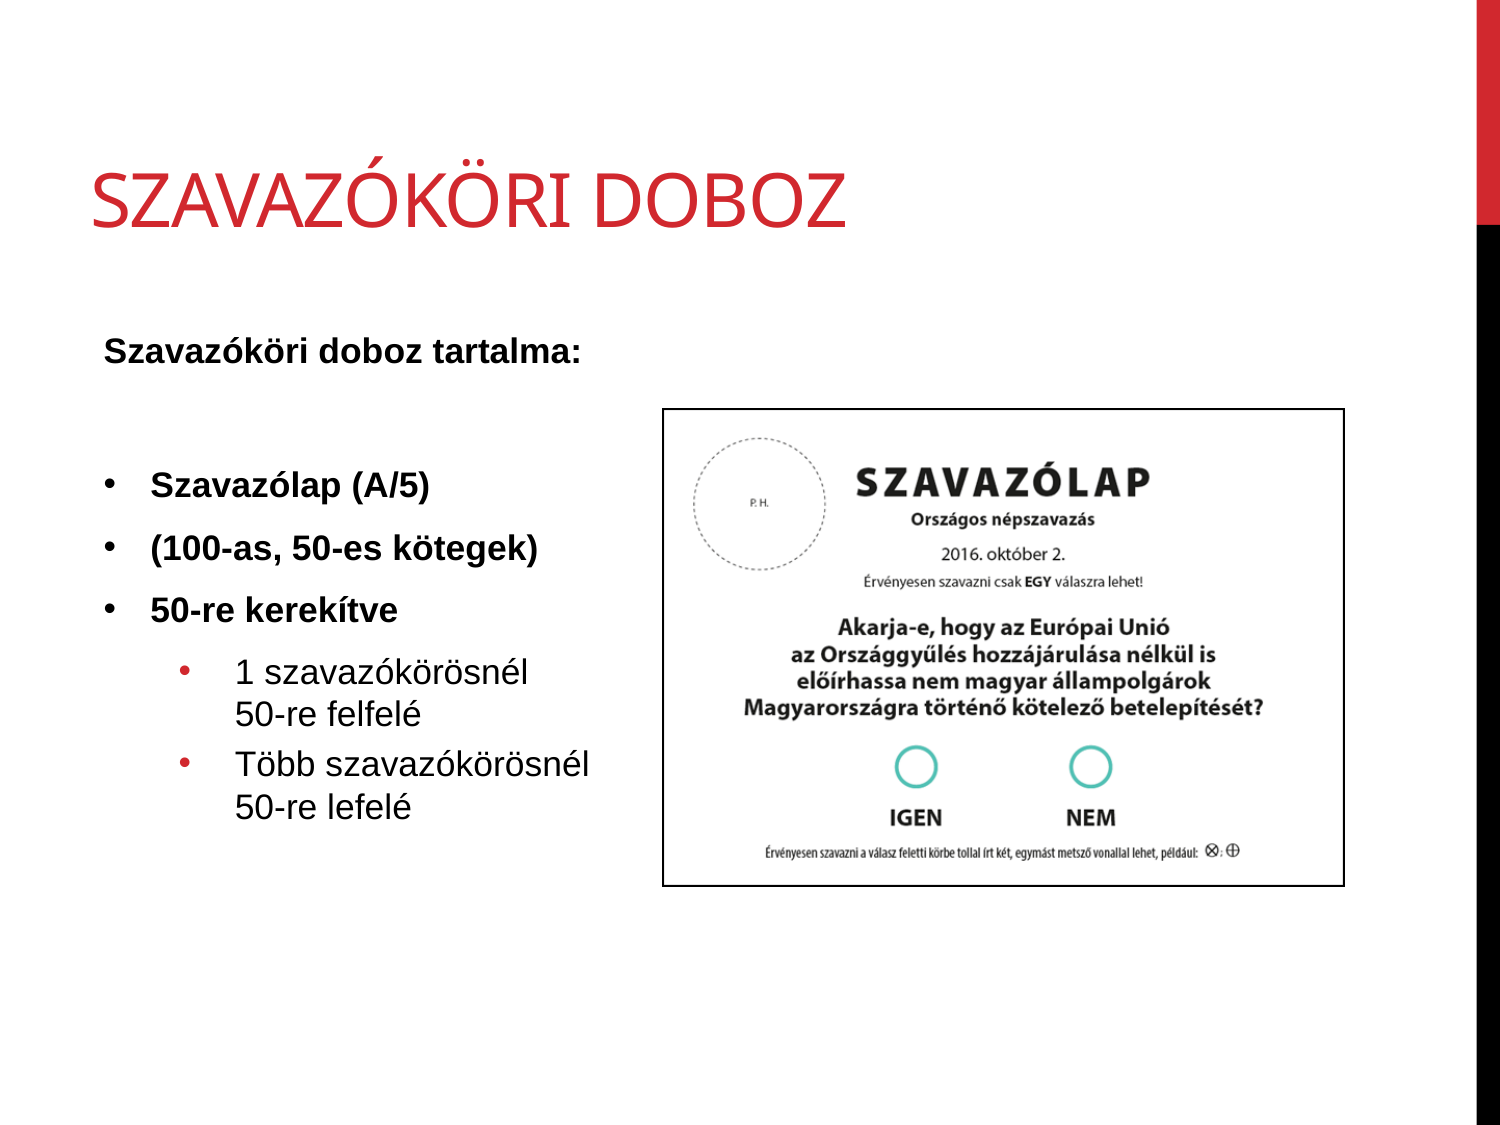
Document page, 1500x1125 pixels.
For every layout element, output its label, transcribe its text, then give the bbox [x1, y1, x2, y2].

list Szavazóköri doboz tartalma: Szavazólap (A/5) (100-as, 50-es kötegek) 50-re kerekítve 1 szavazókörösnél 50-re felfelé Több szavazókörösnél 50-re lefelé [88, 258, 668, 1001]
title Szavazóköri doboz [75, 25, 1025, 250]
picture [662, 408, 1345, 887]
